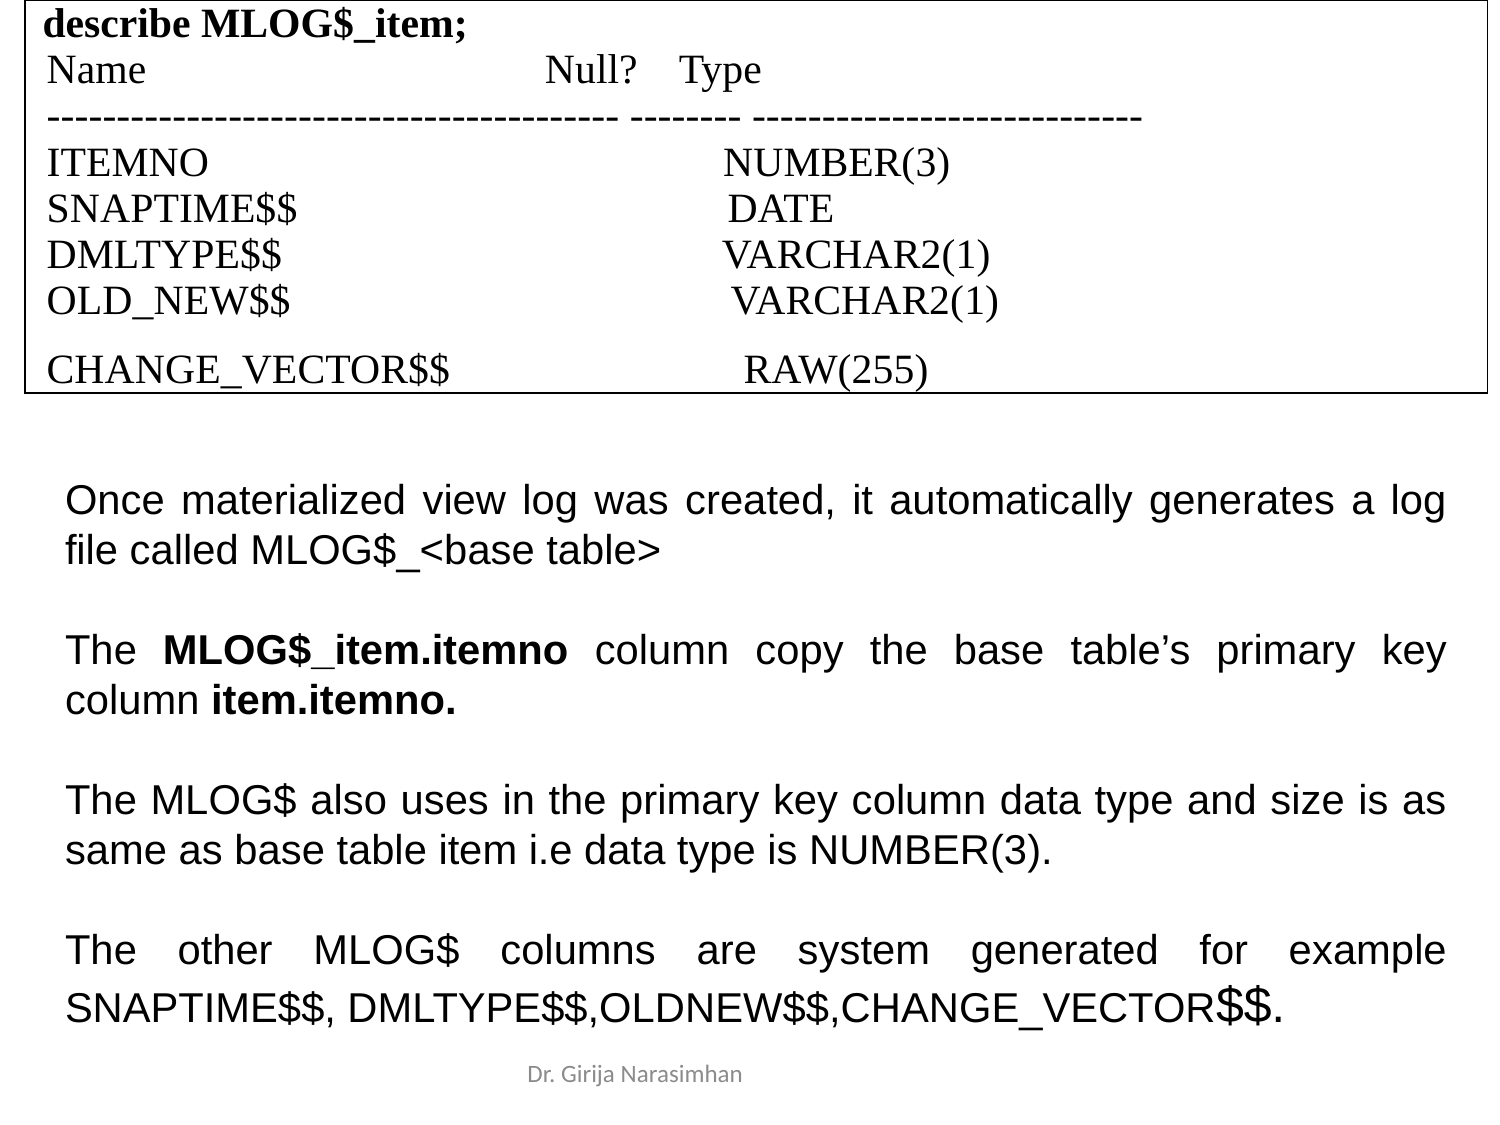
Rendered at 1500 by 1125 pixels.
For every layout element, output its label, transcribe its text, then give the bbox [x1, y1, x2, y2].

text_box Once materialized view log was created, it automatically generates a log file called MLOG$_<base table> The MLOG$_item.itemno column copy the base table’s primary key column item.itemno. The MLOG$ also uses in the primary key column data type and size is as same as base table item i.e data type is NUMBER(3). The other MLOG$ columns are system generated for example SNAPTIME$$, DMLTYPE$$,OLDNEW$$,CHANGE_VECTOR$$. [49, 465, 1463, 1041]
footer Dr. Girija Narasimhan [512, 1042, 988, 1103]
table_header describe MLOG$_item; Name Null? Type ----------------------------------------- -------- ---------------------------- ITEMNO NUMBER(3) SNAPTIME$$ DATE DMLTYPE$$ VARCHAR2(1) OLD_NEW$$ VARCHAR2(1) CHANGE_VECTOR$$ RAW(255) [26, 1, 1487, 392]
